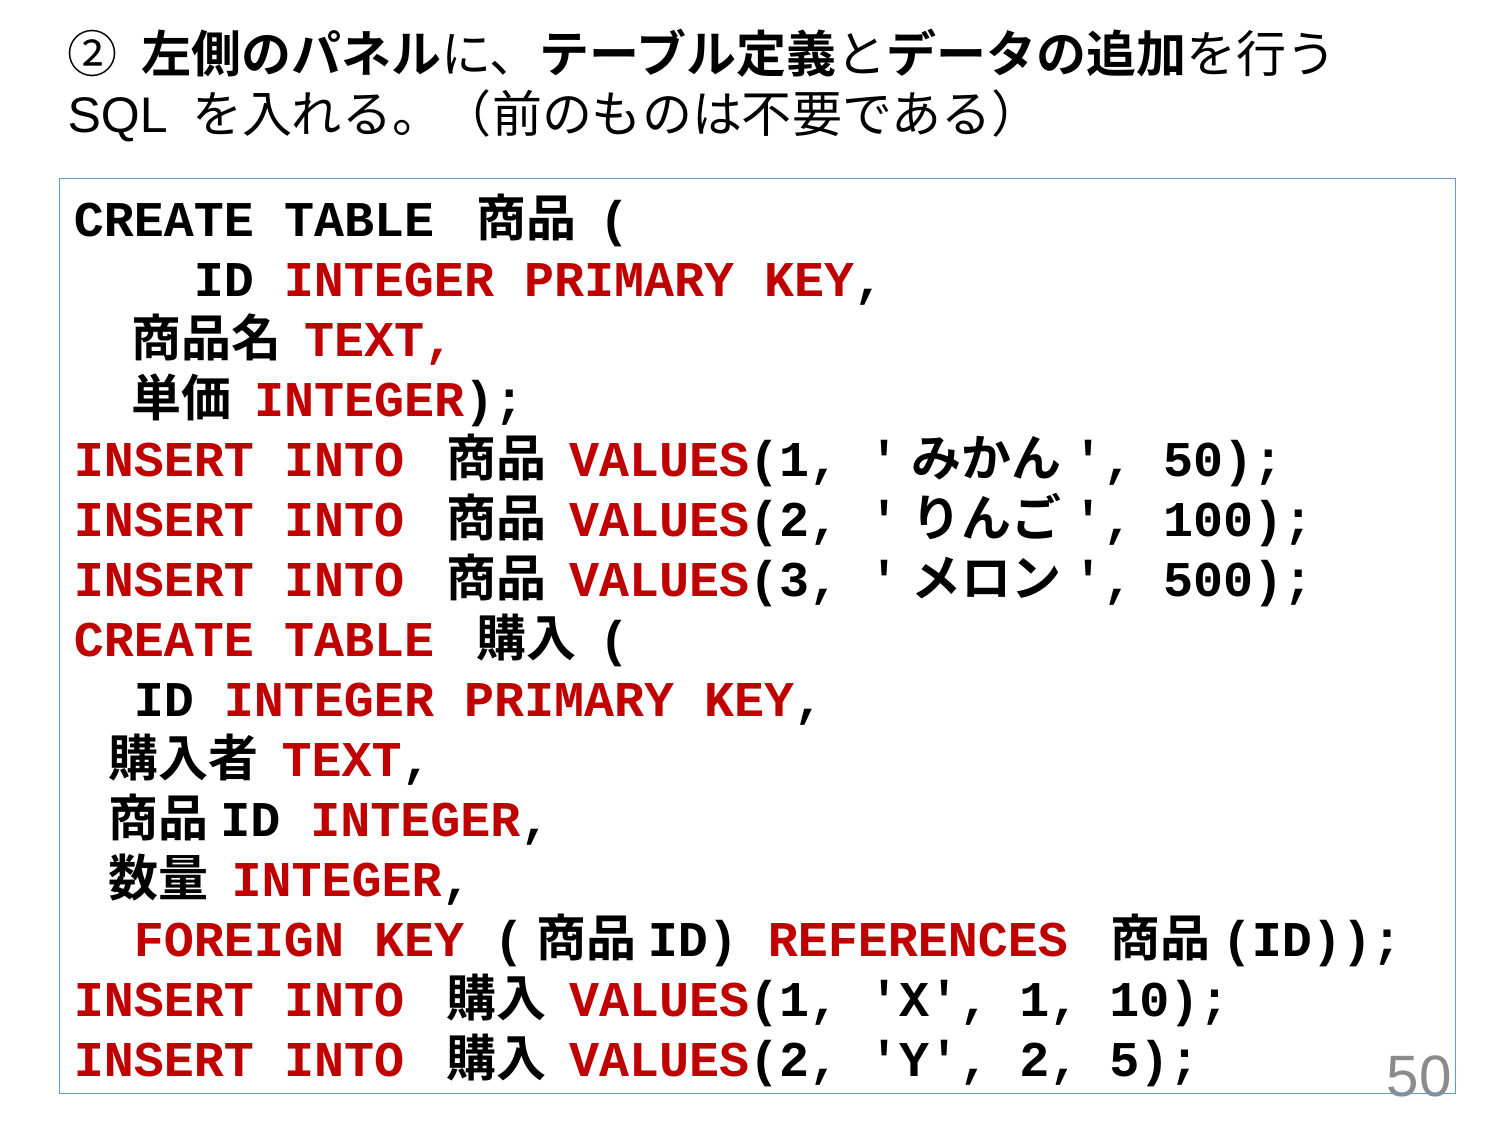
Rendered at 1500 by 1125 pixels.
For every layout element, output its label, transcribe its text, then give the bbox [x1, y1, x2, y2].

text_box CREATE TABLE 商品 ( ID INTEGER PRIMARY KEY, 商品名 TEXT, 単価 INTEGER); INSERT INTO 商品 VALUES(1, 'みかん', 50); INSERT INTO 商品 VALUES(2, 'りんご', 100); INSERT INTO 商品 VALUES(3, 'メロン', 500); CREATE TABLE 購入 ( ID INTEGER PRIMARY KEY, 購入者 TEXT, 商品ID INTEGER, 数量 INTEGER, FOREIGN KEY (商品ID) REFERENCES 商品(ID)); INSERT INTO 購入 VALUES(1, 'X', 1, 10); INSERT INTO 購入 VALUES(2, 'Y', 2, 5); [59, 178, 1456, 1094]
slide_number 50 [1129, 1042, 1467, 1103]
list ② 左側のパネルに、テーブル定義とデータの追加を行う SQL を入れる。（前のものは不要である） [52, 14, 1441, 1021]
